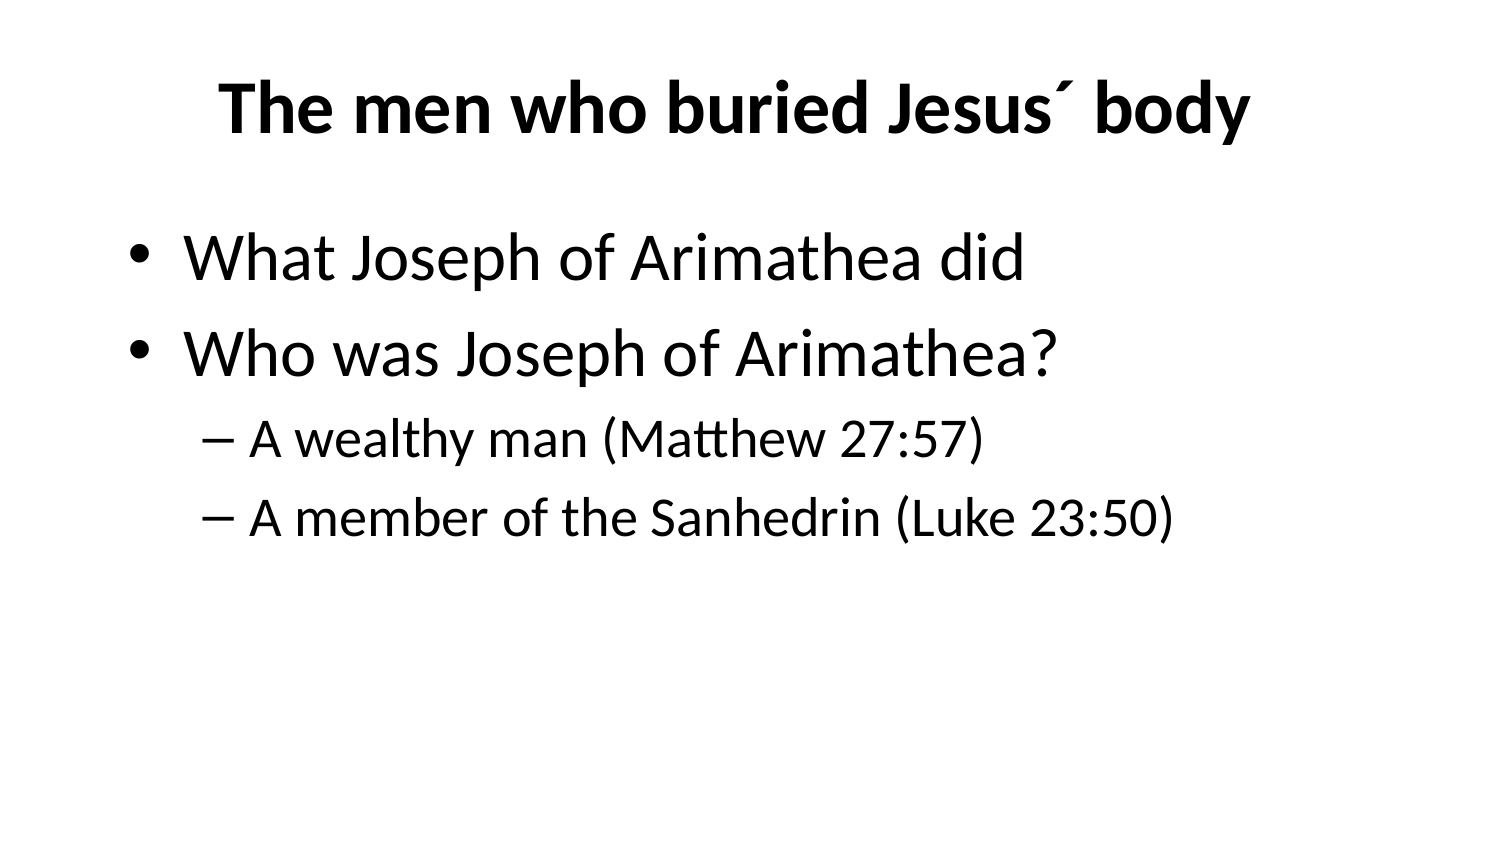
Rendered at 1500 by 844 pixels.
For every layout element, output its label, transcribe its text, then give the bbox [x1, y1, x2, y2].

list What Joseph of Arimathea did Who was Joseph of Arimathea? A wealthy man (Matthew 27:57) A member of the Sanhedrin (Luke 23:50) [112, 204, 1387, 828]
title The men who buried Jesus´ body [84, 21, 1387, 185]
